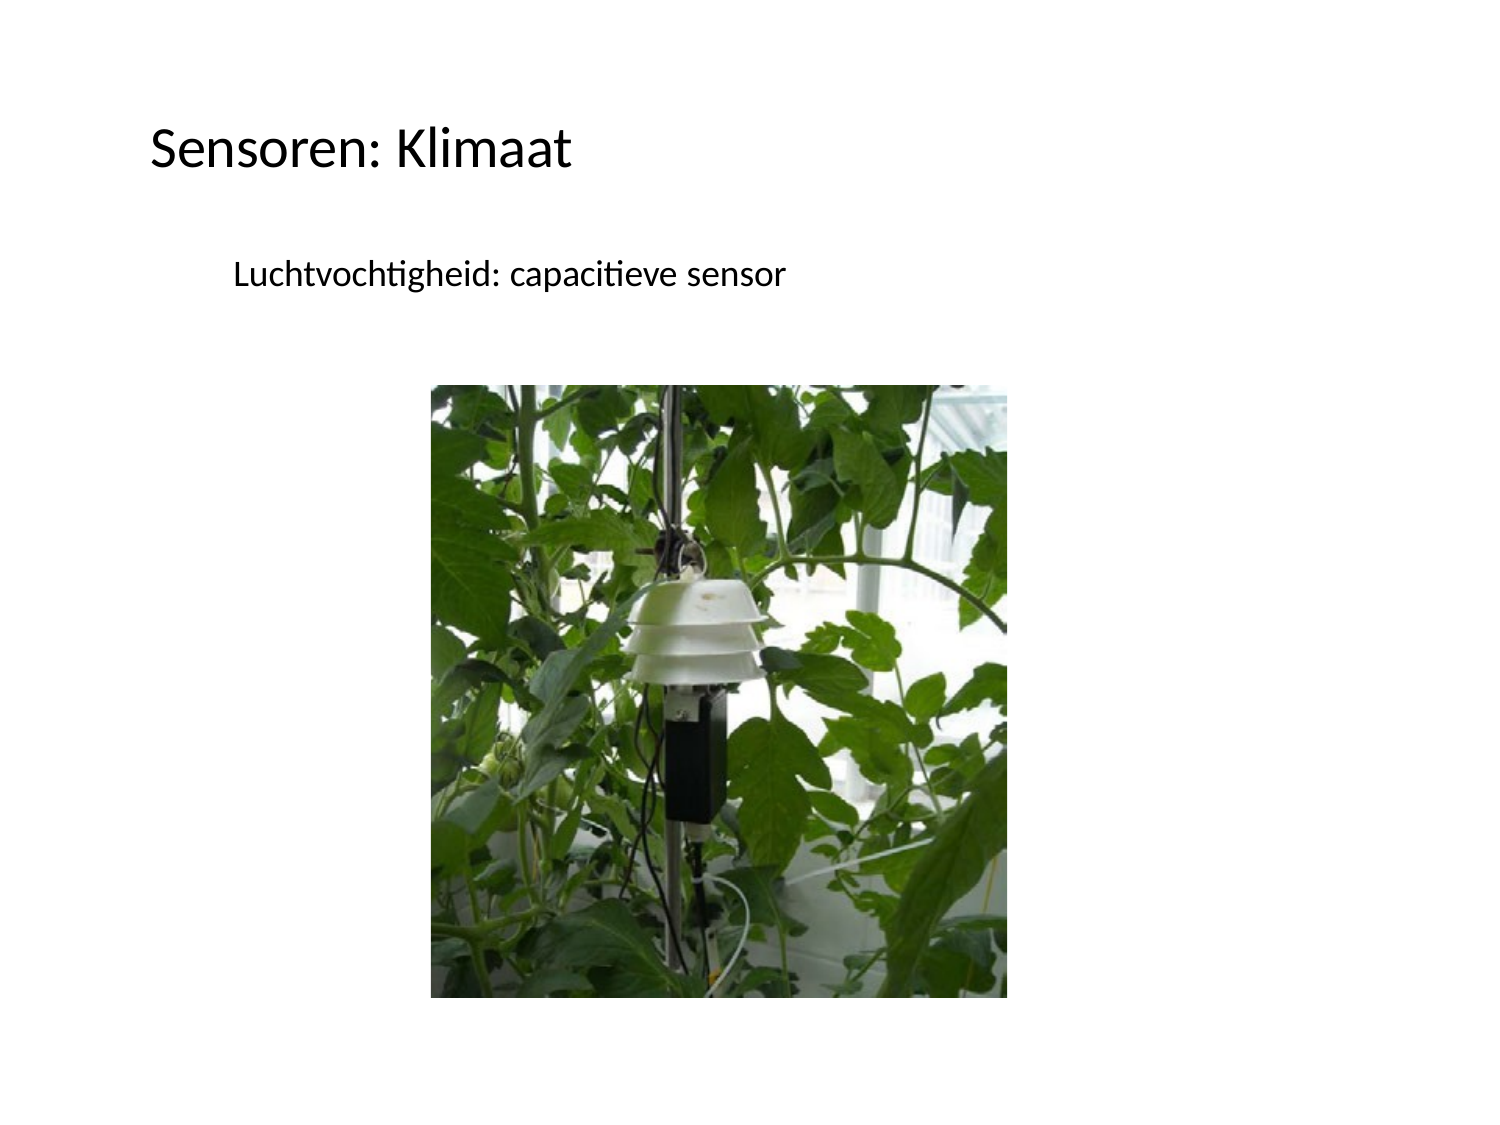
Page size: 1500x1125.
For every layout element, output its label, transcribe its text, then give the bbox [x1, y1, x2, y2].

text_box Luchtvochtigheid: capacitieve sensor [231, 246, 796, 294]
text_box Sensoren: Klimaat [148, 107, 579, 180]
text_box [430, 385, 1008, 998]
